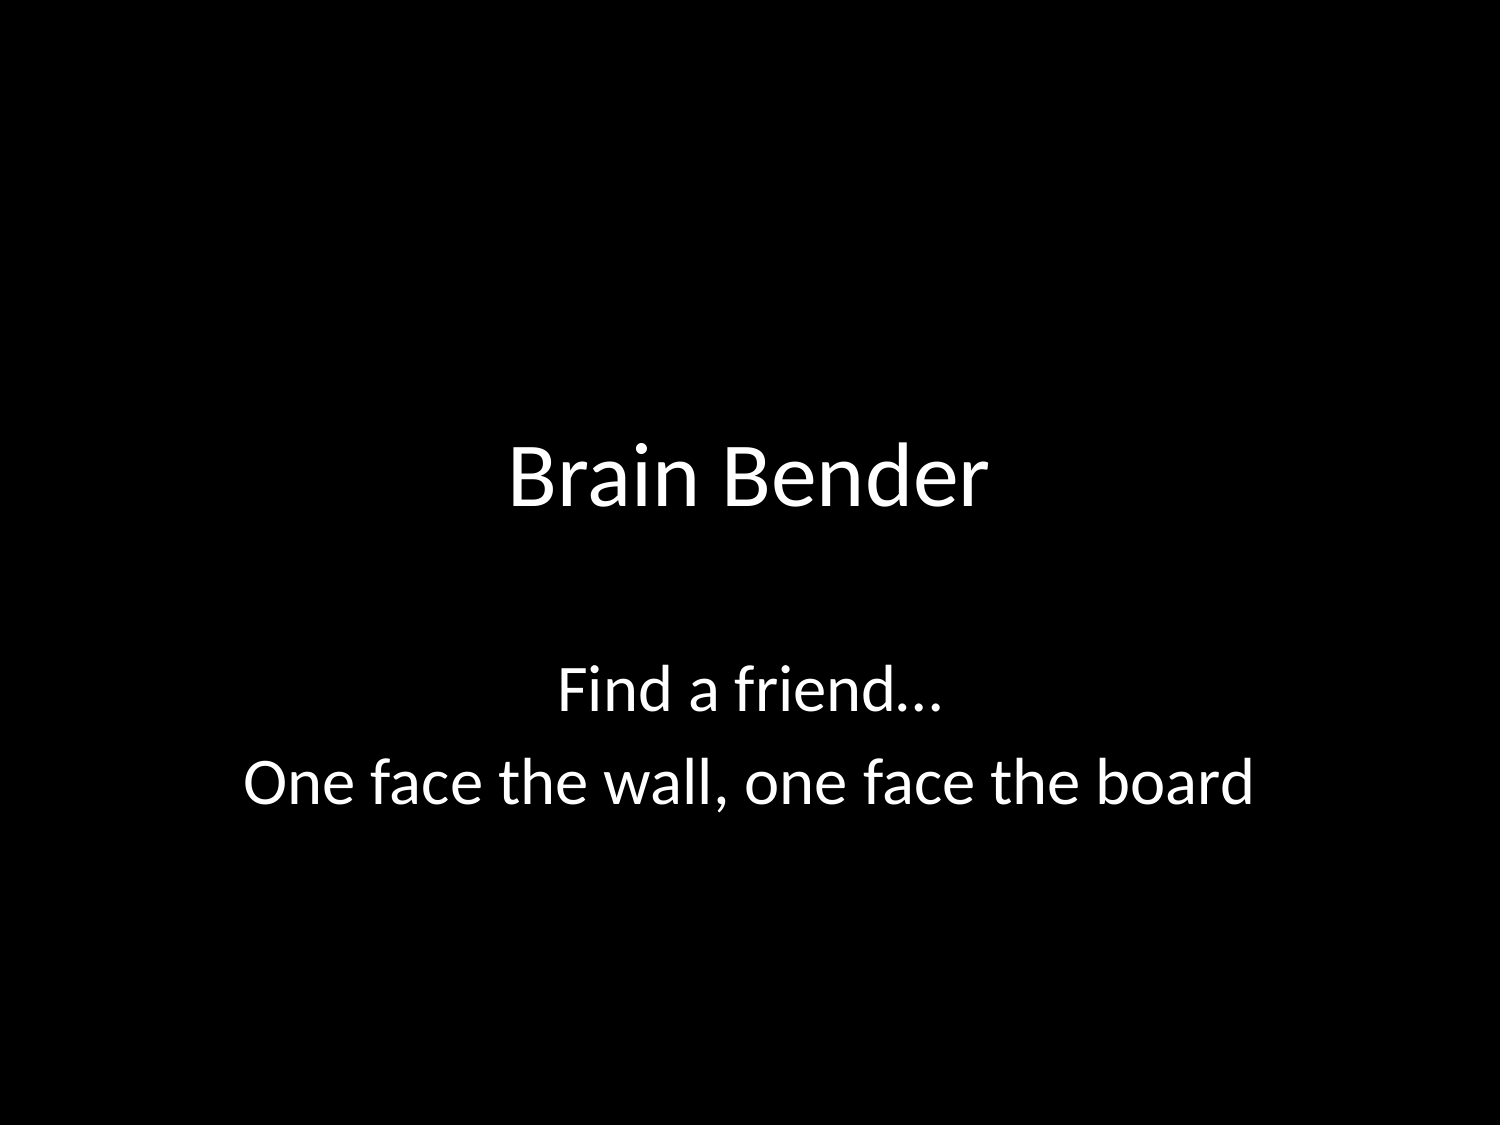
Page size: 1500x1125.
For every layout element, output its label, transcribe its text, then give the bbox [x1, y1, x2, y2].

title Brain Bender [112, 349, 1388, 591]
subtitle Find a friend… One face the wall, one face the board [225, 637, 1275, 925]
